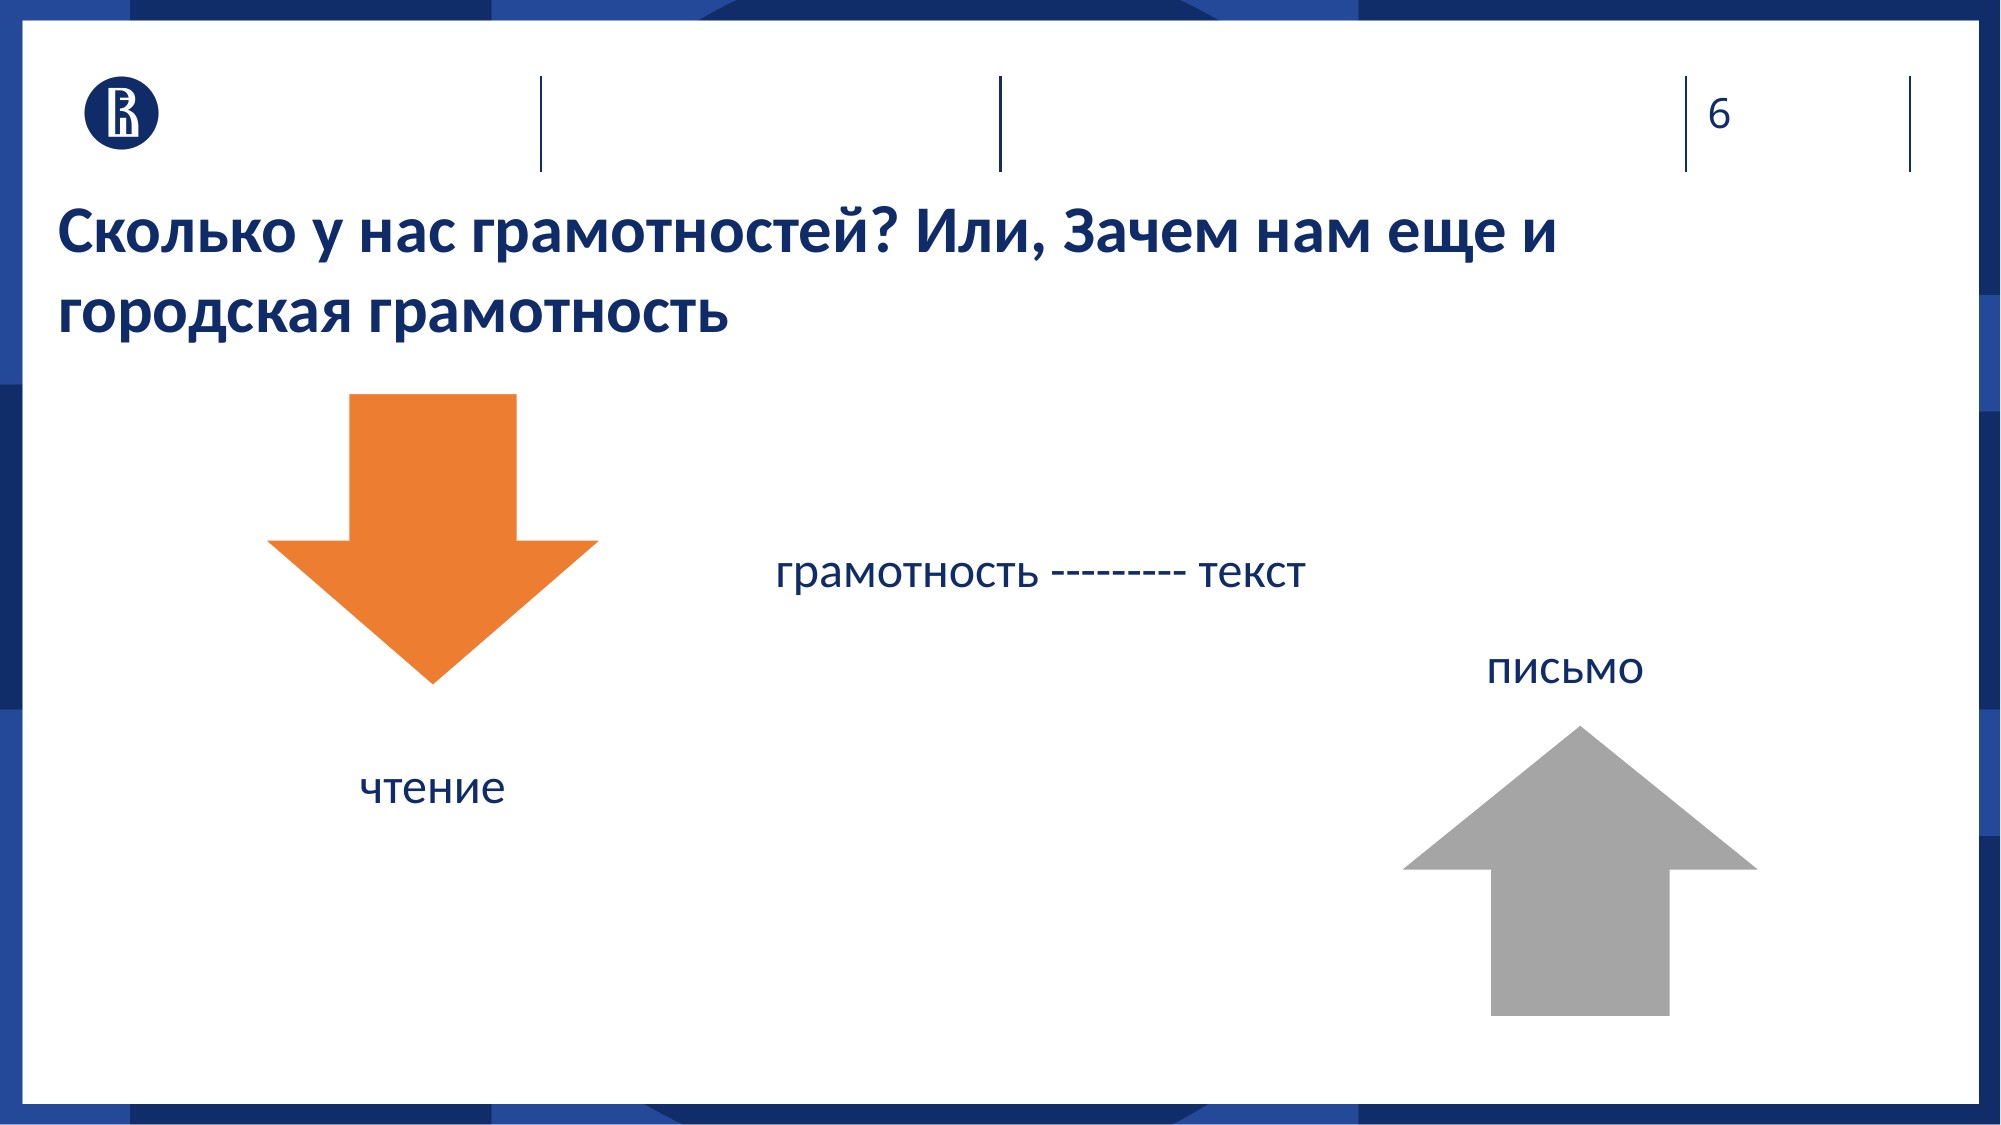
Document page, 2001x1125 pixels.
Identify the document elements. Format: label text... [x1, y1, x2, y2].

text_box Сколько у нас грамотностей? Или, Зачем нам еще и городская грамотность [43, 178, 1873, 353]
text_box чтение [236, 685, 630, 821]
text_box письмо [1399, 566, 1732, 702]
text_box [260, 392, 605, 685]
text_box грамотность --------- текст [760, 530, 1338, 606]
text_box [1396, 722, 1765, 1019]
picture [0, 0, 2001, 1125]
